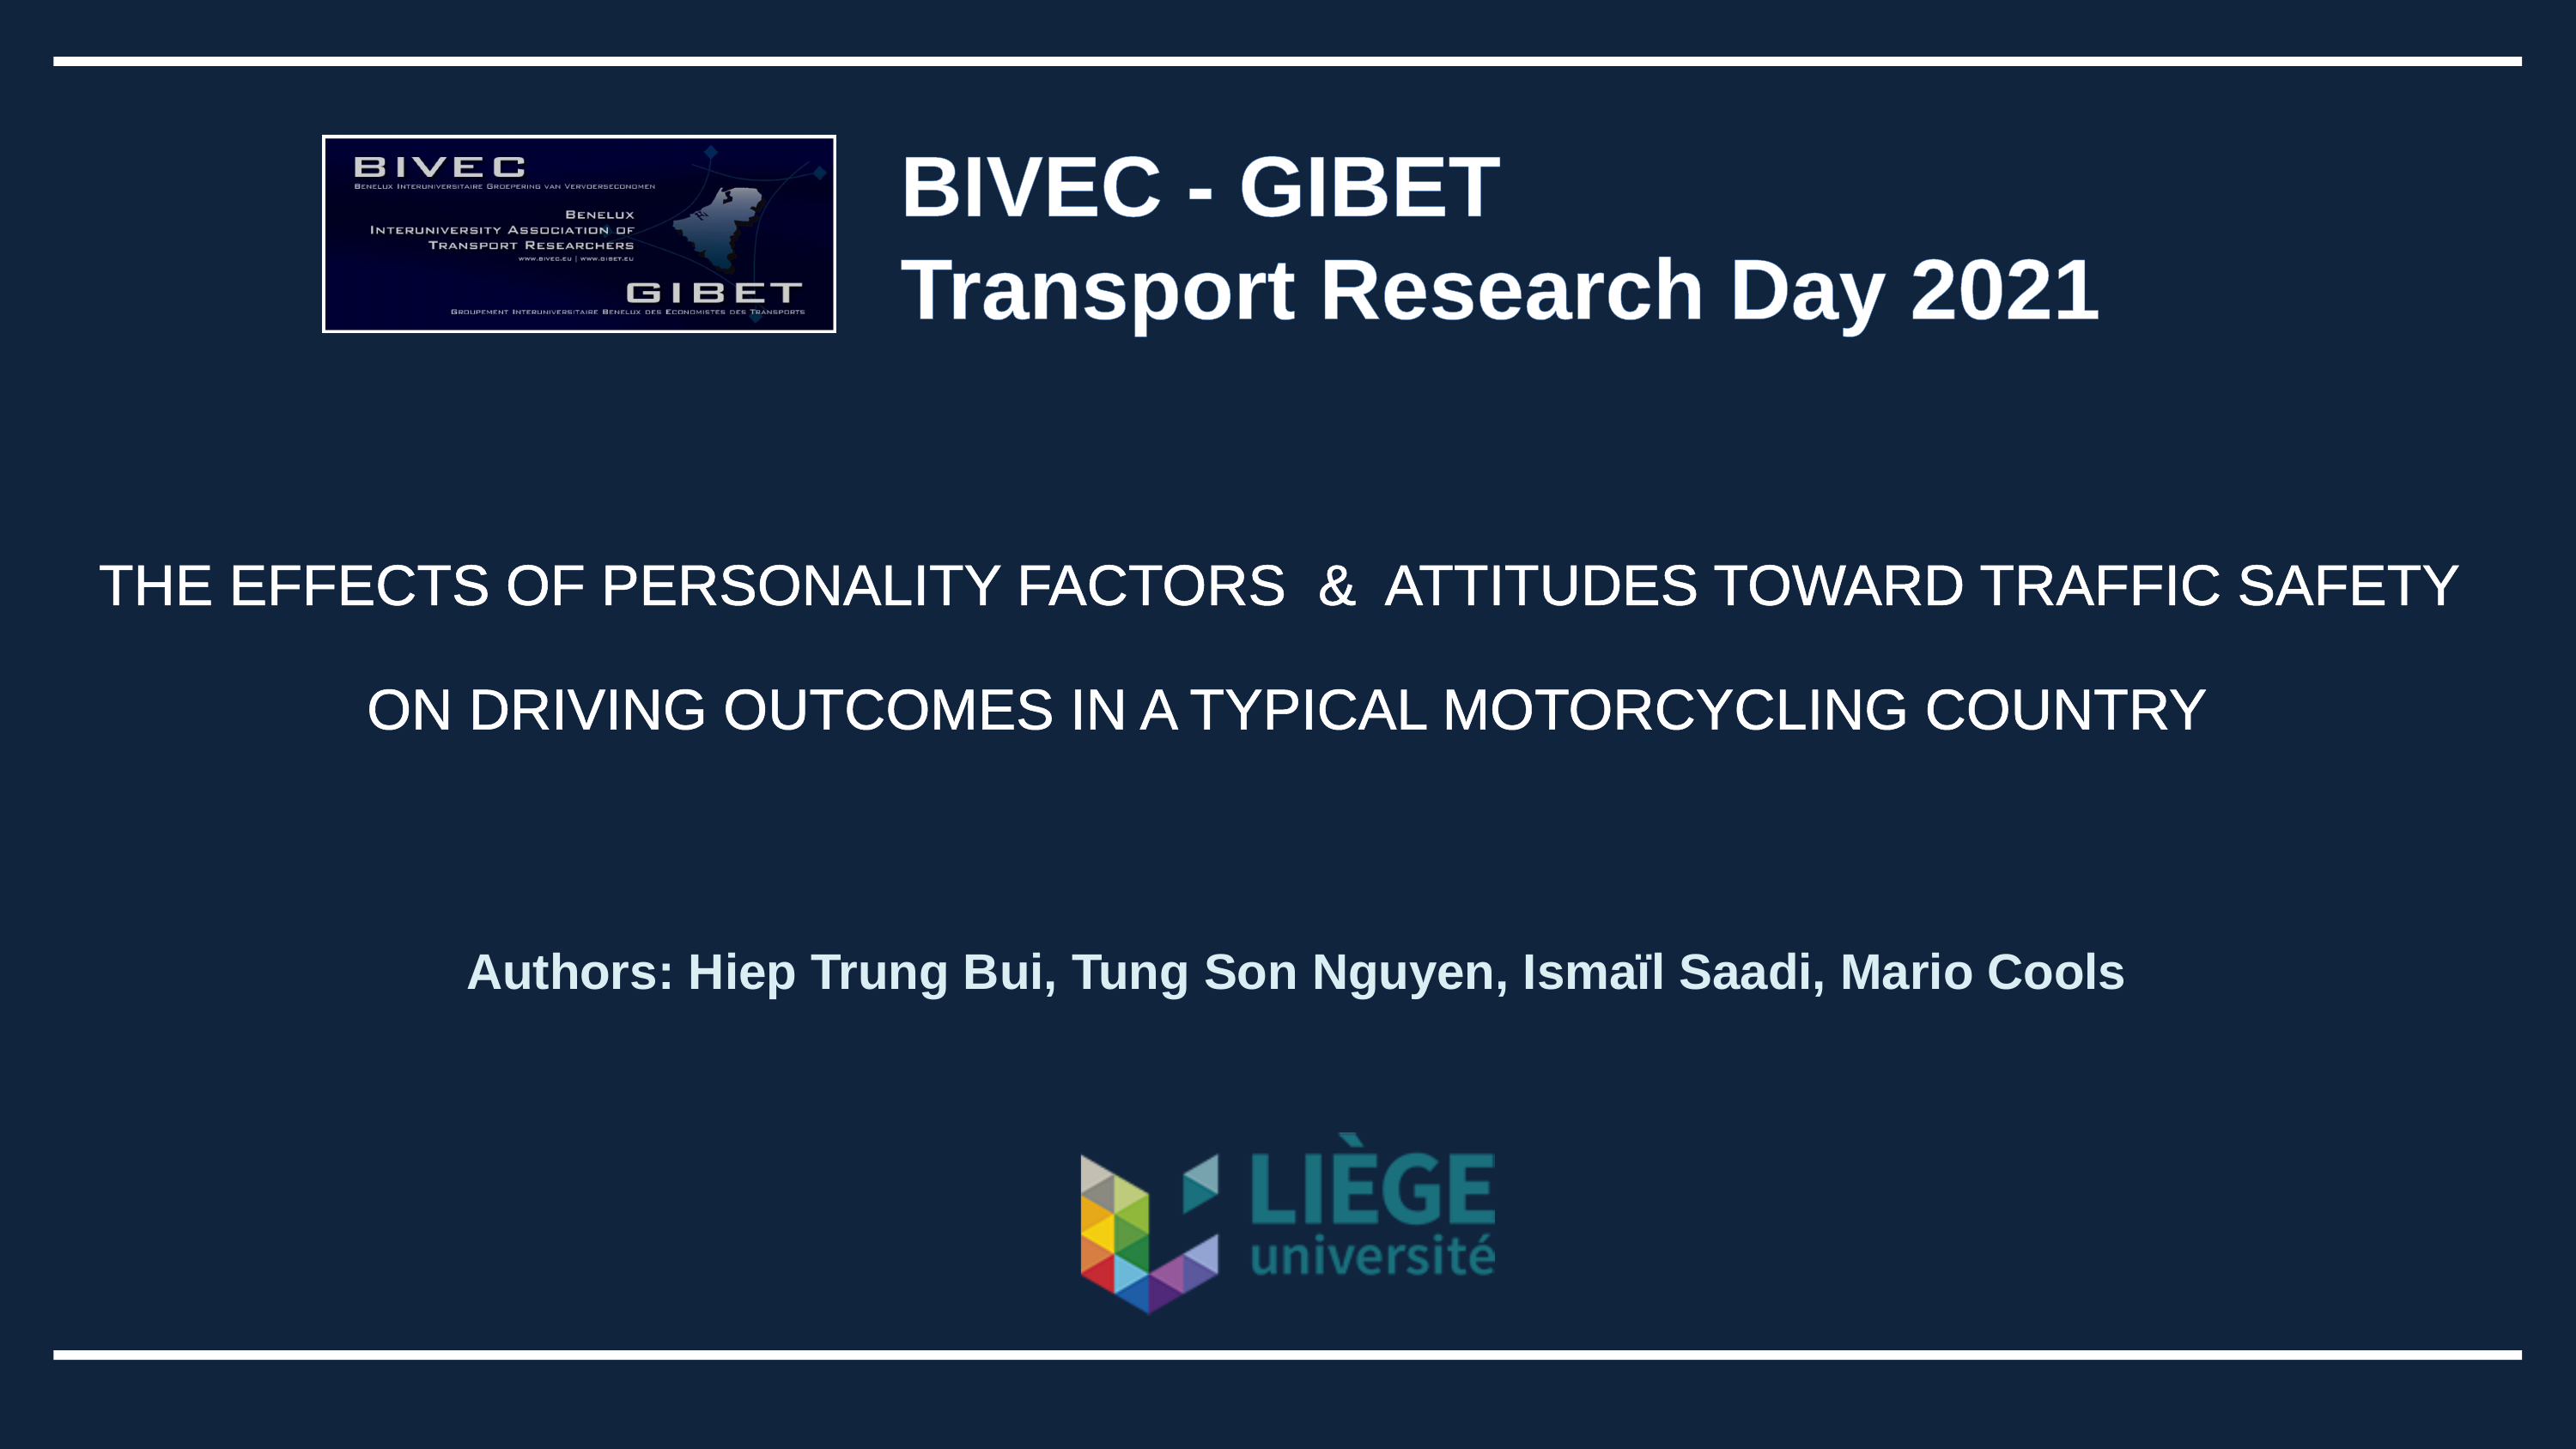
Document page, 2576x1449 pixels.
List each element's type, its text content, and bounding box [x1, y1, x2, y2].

text_box Authors: Hiep Trung Bui, Tung Son Nguyen, Ismaïl Saadi, Mario Cools [397, 912, 2211, 1006]
picture [1080, 1131, 1496, 1316]
text_box [53, 1350, 2523, 1361]
text_box BIVEC - GIBET Transport Research Day 2021 [900, 130, 2211, 336]
picture [321, 135, 837, 333]
text_box [53, 57, 2523, 66]
text_box THE EFFECTS OF PERSONALITY FACTORS & ATTITUDES TOWARD TRAFFIC SAFETY ON DRIVING OUTCOMES IN A TYPICAL MOTORCYCLING COUNTRY [64, 506, 2512, 748]
